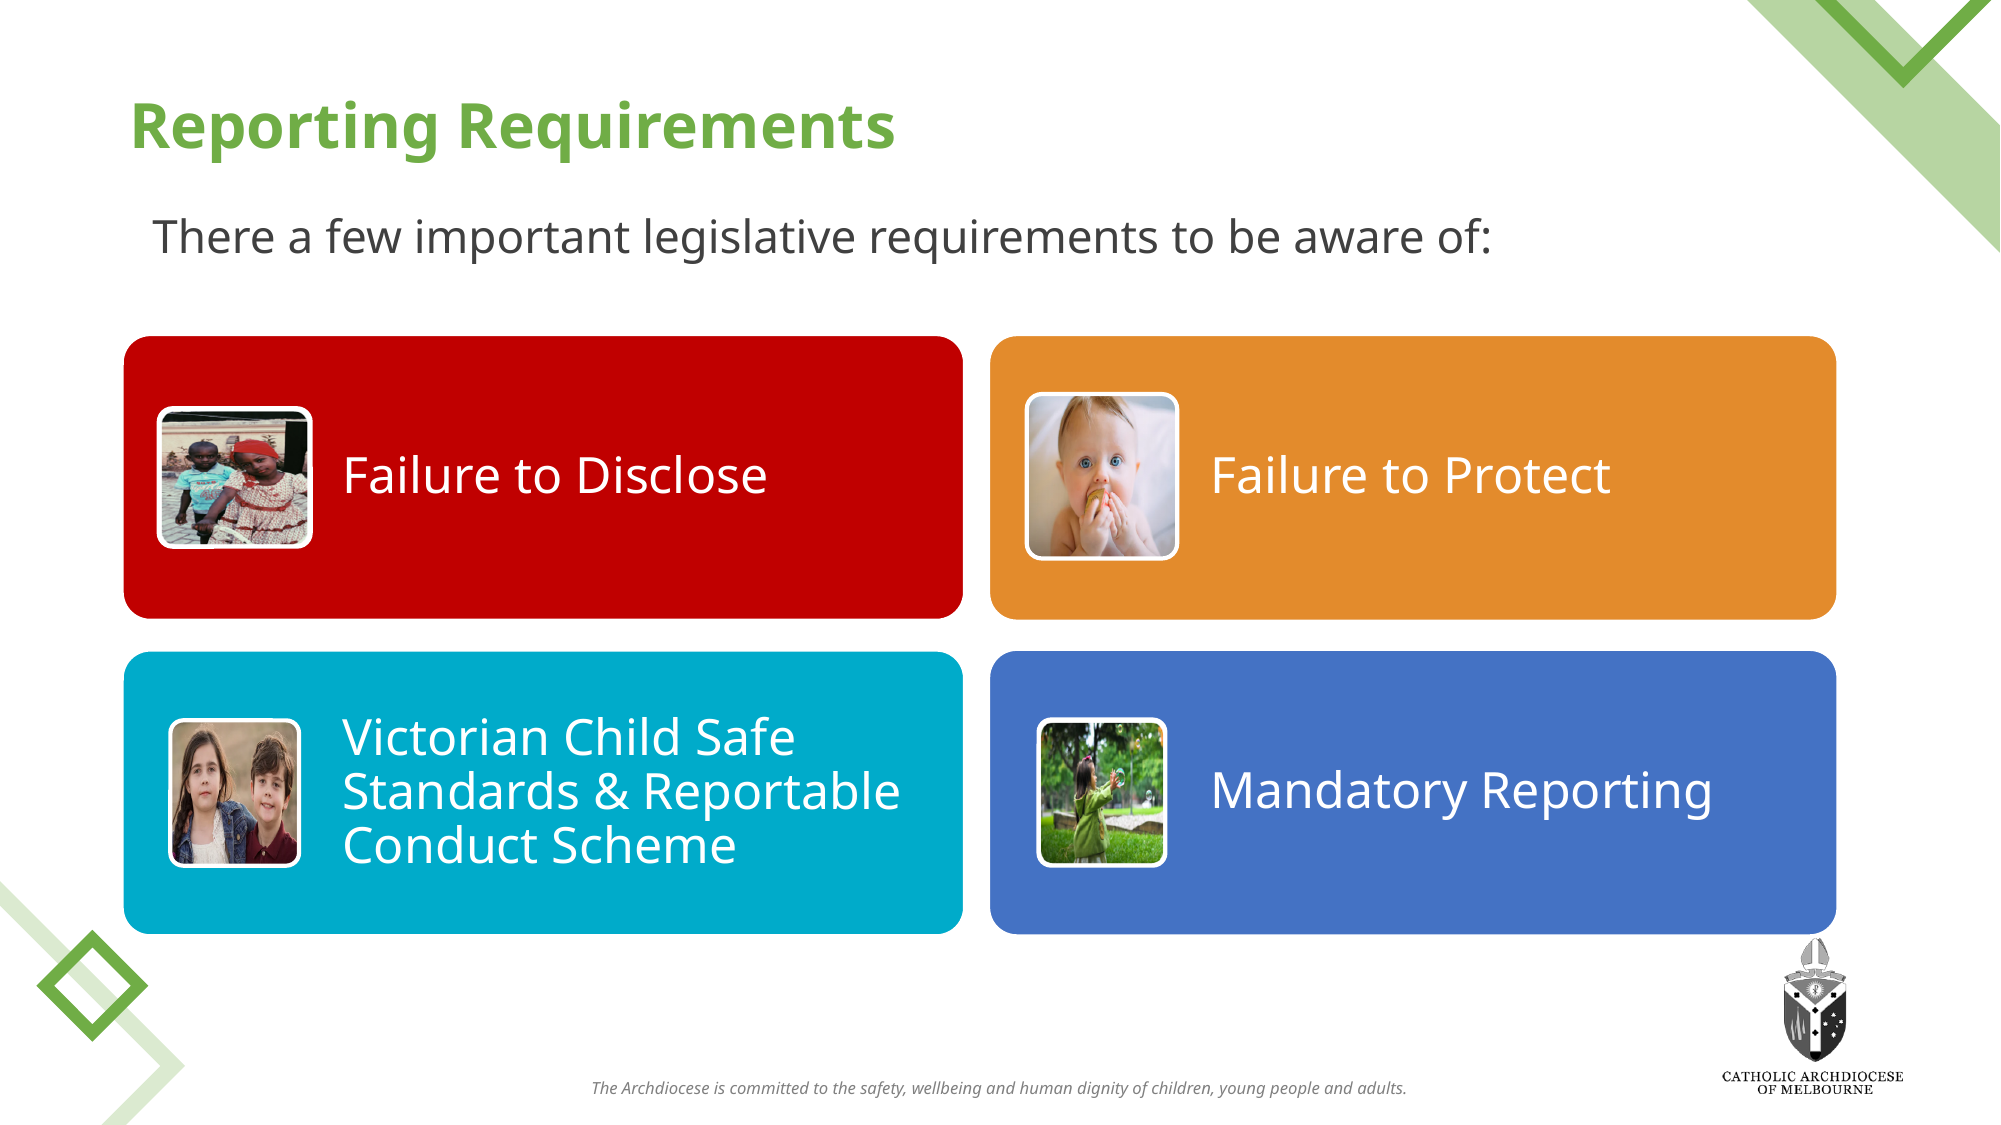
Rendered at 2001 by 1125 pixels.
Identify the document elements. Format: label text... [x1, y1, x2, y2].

title Reporting Requirements [114, 47, 1915, 201]
picture [1722, 937, 1903, 1094]
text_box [987, 332, 1839, 937]
text_box There a few important legislative requirements to be aware of: [137, 200, 1938, 271]
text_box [121, 333, 966, 937]
